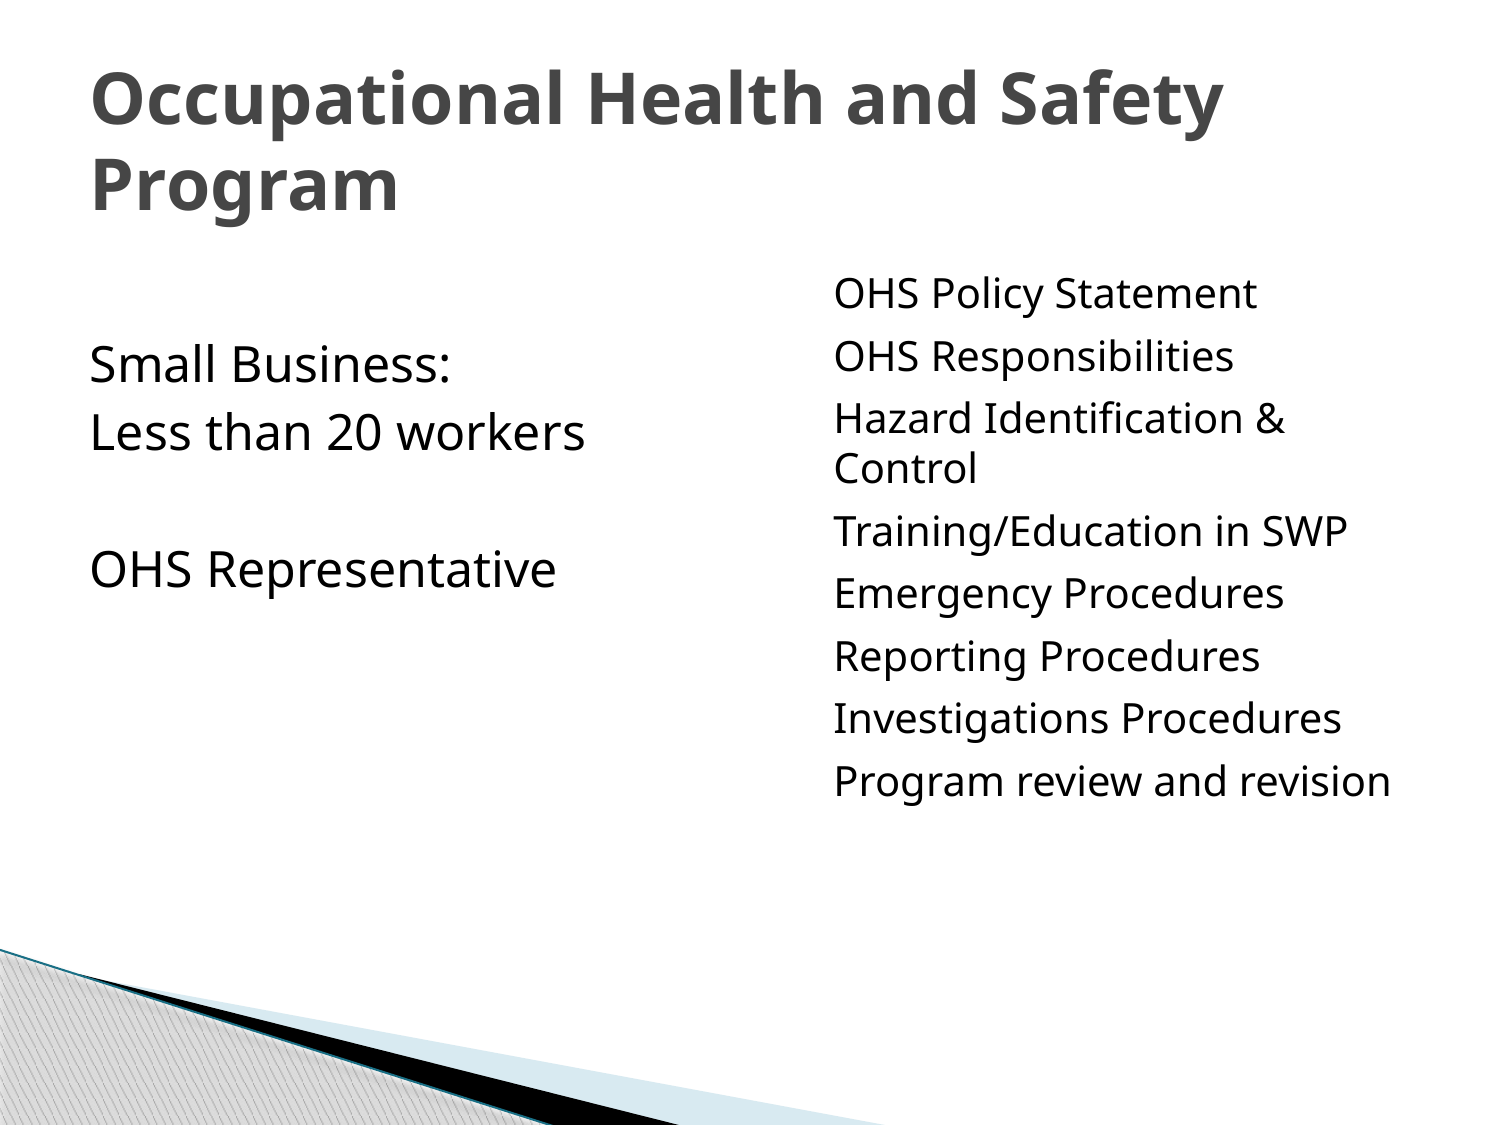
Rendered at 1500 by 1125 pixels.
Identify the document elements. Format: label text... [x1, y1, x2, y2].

text_box OHS Policy Statement OHS Responsibilities Hazard Identification & Control Training/Education in SWP Emergency Procedures Reporting Procedures Investigations Procedures Program review and revision [818, 259, 1425, 863]
title Occupational Health and Safety Program [75, 45, 1425, 233]
list Small Business: Less than 20 workers OHS Representative [75, 324, 701, 660]
